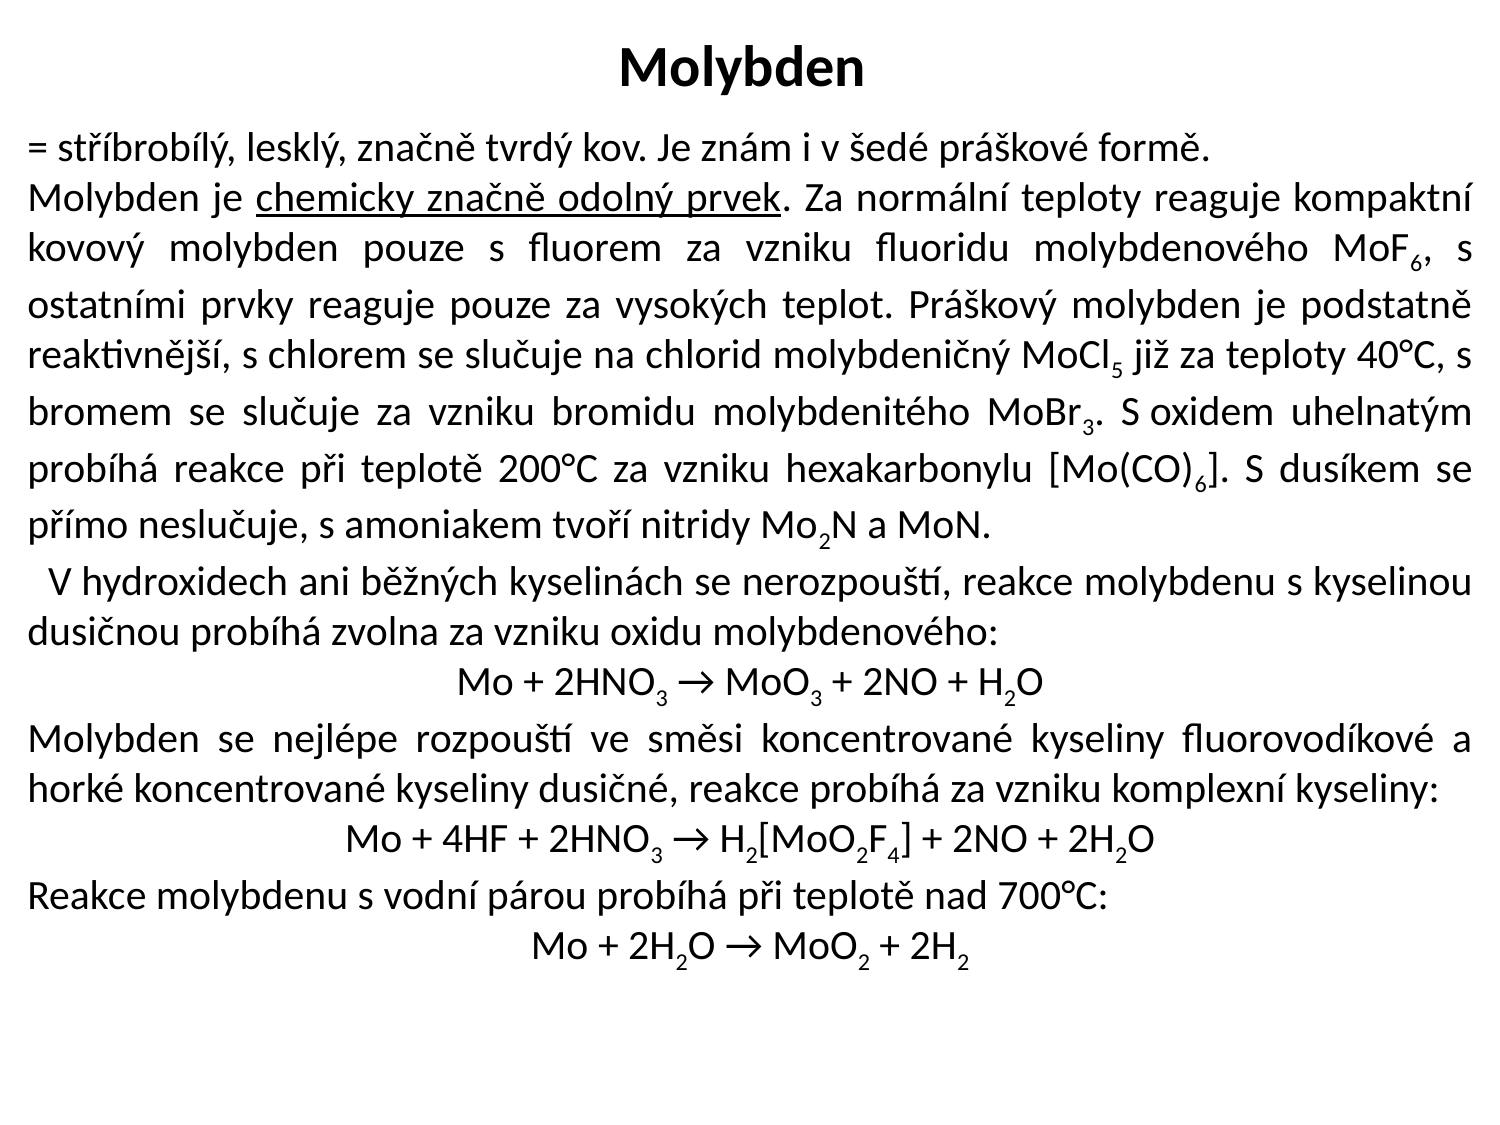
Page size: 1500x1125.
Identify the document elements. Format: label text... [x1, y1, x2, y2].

text_box Molybden = stříbrobílý, lesklý, značně tvrdý kov. Je znám i v šedé práškové formě. Molybden je chemicky značně odolný prvek. Za normální teploty reaguje kompaktní kovový molybden pouze s fluorem za vzniku fluoridu molybdenového MoF6, s ostatními prvky reaguje pouze za vysokých teplot. Práškový molybden je podstatně reaktivnější, s chlorem se slučuje na chlorid molybdeničný MoCl5 již za teploty 40°C, s bromem se slučuje za vzniku bromidu molybdenitého MoBr3. S oxidem uhelnatým probíhá reakce při teplotě 200°C za vzniku hexakarbonylu [Mo(CO)6]. S dusíkem se přímo neslučuje, s amoniakem tvoří nitridy Mo2N a MoN. V hydroxidech ani běžných kyselinách se nerozpouští, reakce molybdenu s kyselinou dusičnou probíhá zvolna za vzniku oxidu molybdenového: Mo + 2HNO3 → MoO3 + 2NO + H2O Molybden se nejlépe rozpouští ve směsi koncentrované kyseliny fluorovodíkové a horké koncentrované kyseliny dusičné, reakce probíhá za vzniku komplexní kyseliny: Mo + 4HF + 2HNO3 → H2[MoO2F4] + 2NO + 2H2O Reakce molybdenu s vodní párou probíhá při teplotě nad 700°C: Mo + 2H2O → MoO2 + 2H2 [12, 12, 1488, 983]
